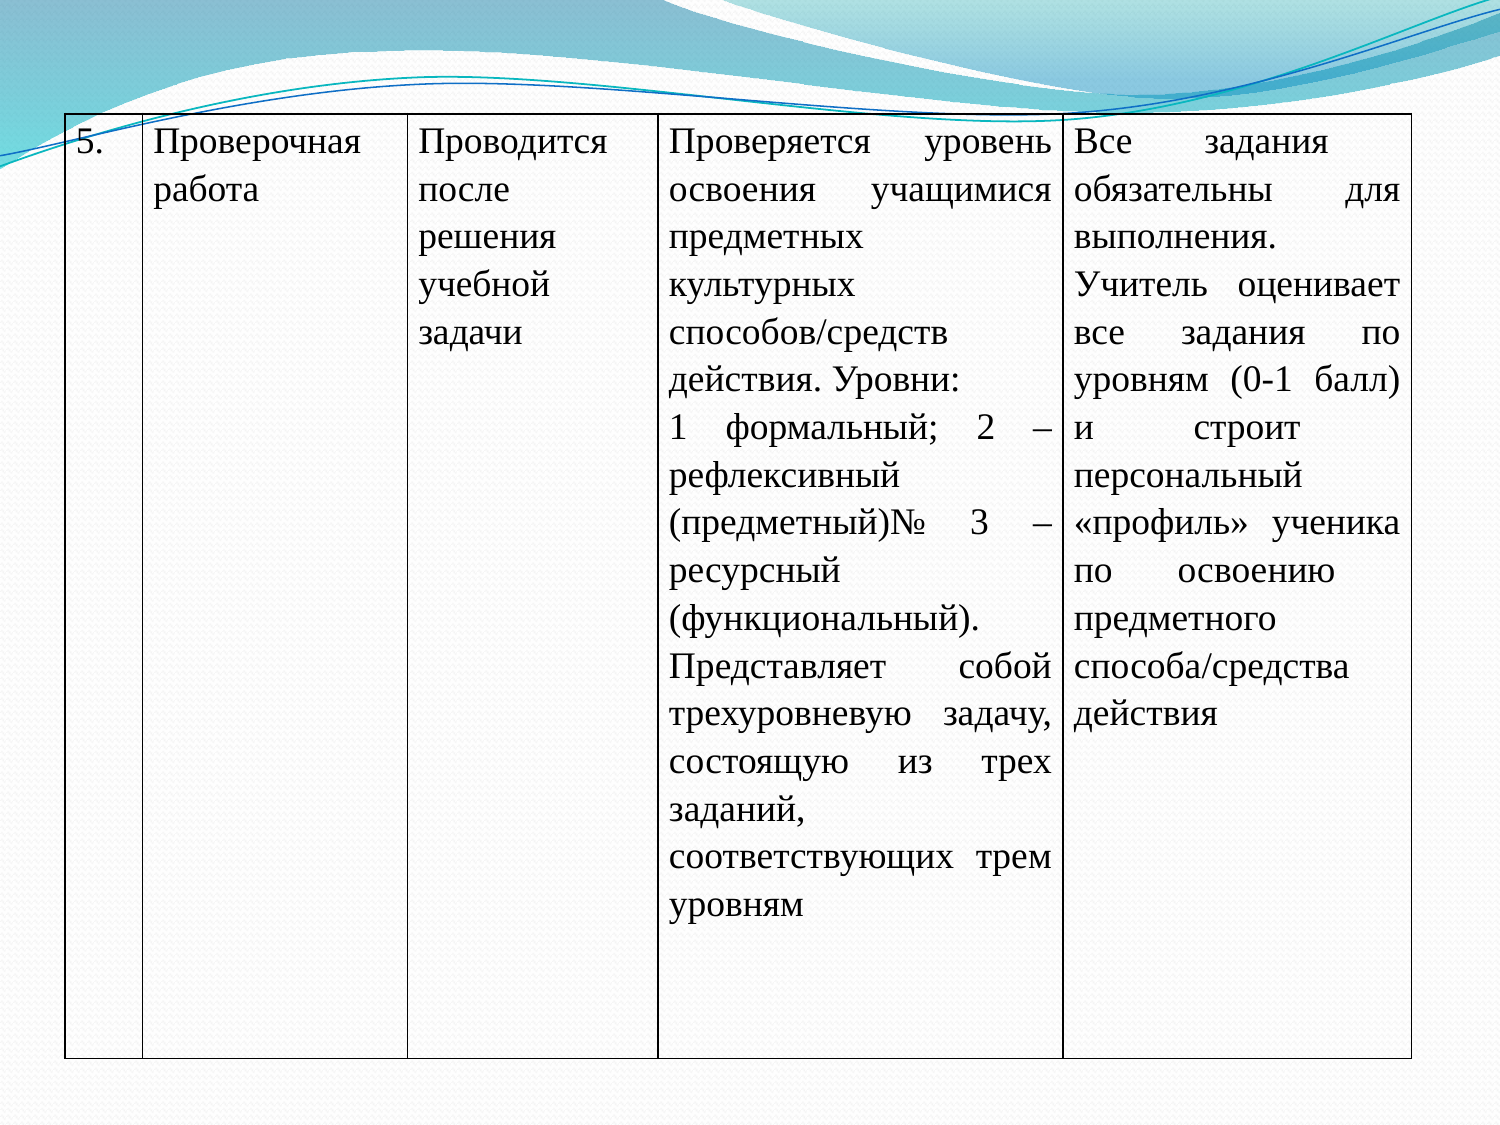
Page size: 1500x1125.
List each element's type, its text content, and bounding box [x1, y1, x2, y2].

table_header Проверочная работа [143, 115, 407, 1058]
table_header Все задания обязательны для выполнения. Учитель оценивает все задания по уровням (0-1 балл) и строит персональный «профиль» ученика по освоению предметного способа/средства действия [1064, 115, 1411, 1058]
table_header 5. [66, 115, 142, 1058]
table_header Проверяется уровень освоения учащимися предметных культурных способов/средств действия. Уровни: 1 формальный; 2 –рефлексивный (предметный)№ 3 – ресурсный (функциональный). Представляет собой трехуровневую задачу, состоящую из трех заданий, соответствующих трем уровням [659, 115, 1062, 1058]
table_header Проводится после решения учебной задачи [408, 115, 657, 1058]
